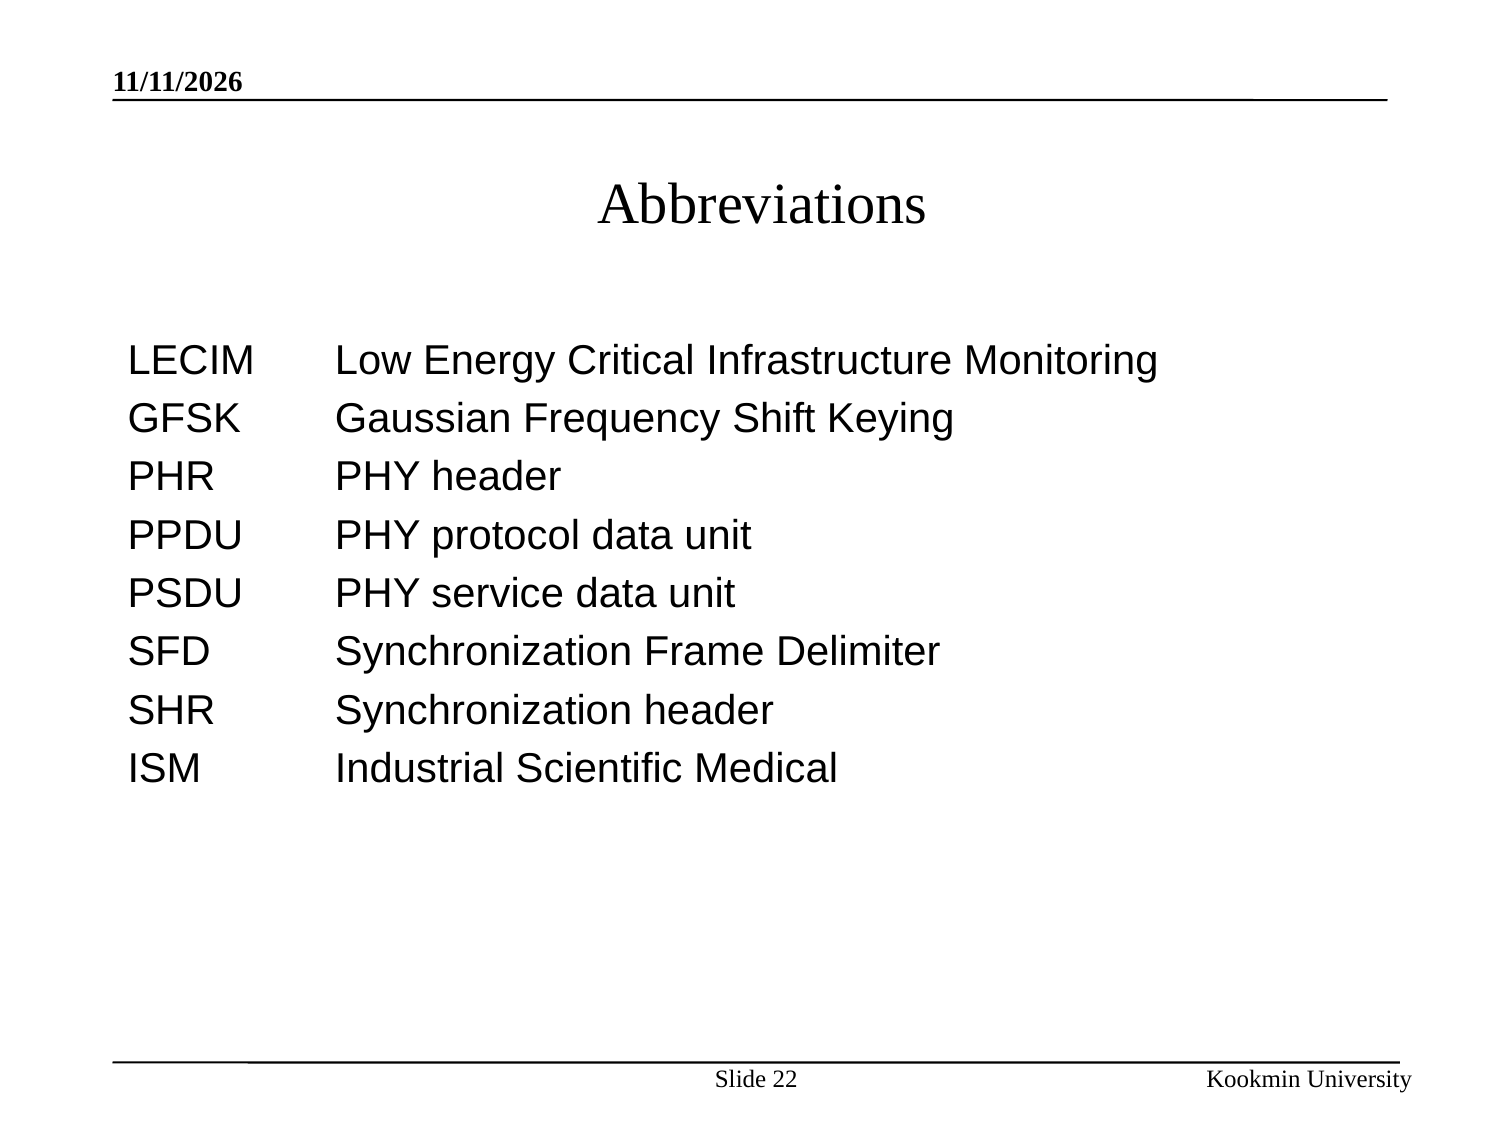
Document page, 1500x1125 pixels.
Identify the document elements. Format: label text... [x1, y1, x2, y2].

footer Kookmin University [900, 1062, 1413, 1093]
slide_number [112, 62, 375, 98]
slide_number Slide 22 [712, 1062, 800, 1093]
title Abbreviations [112, 112, 1413, 288]
text_box LECIM Low Energy Critical Infrastructure Monitoring GFSK Gaussian Frequency Shift Keying PHR PHY header PPDU PHY protocol data unit PSDU PHY service data unit SFD Synchronization Frame Delimiter SHR Synchronization header ISM Industrial Scientific Medical [112, 324, 1388, 1000]
